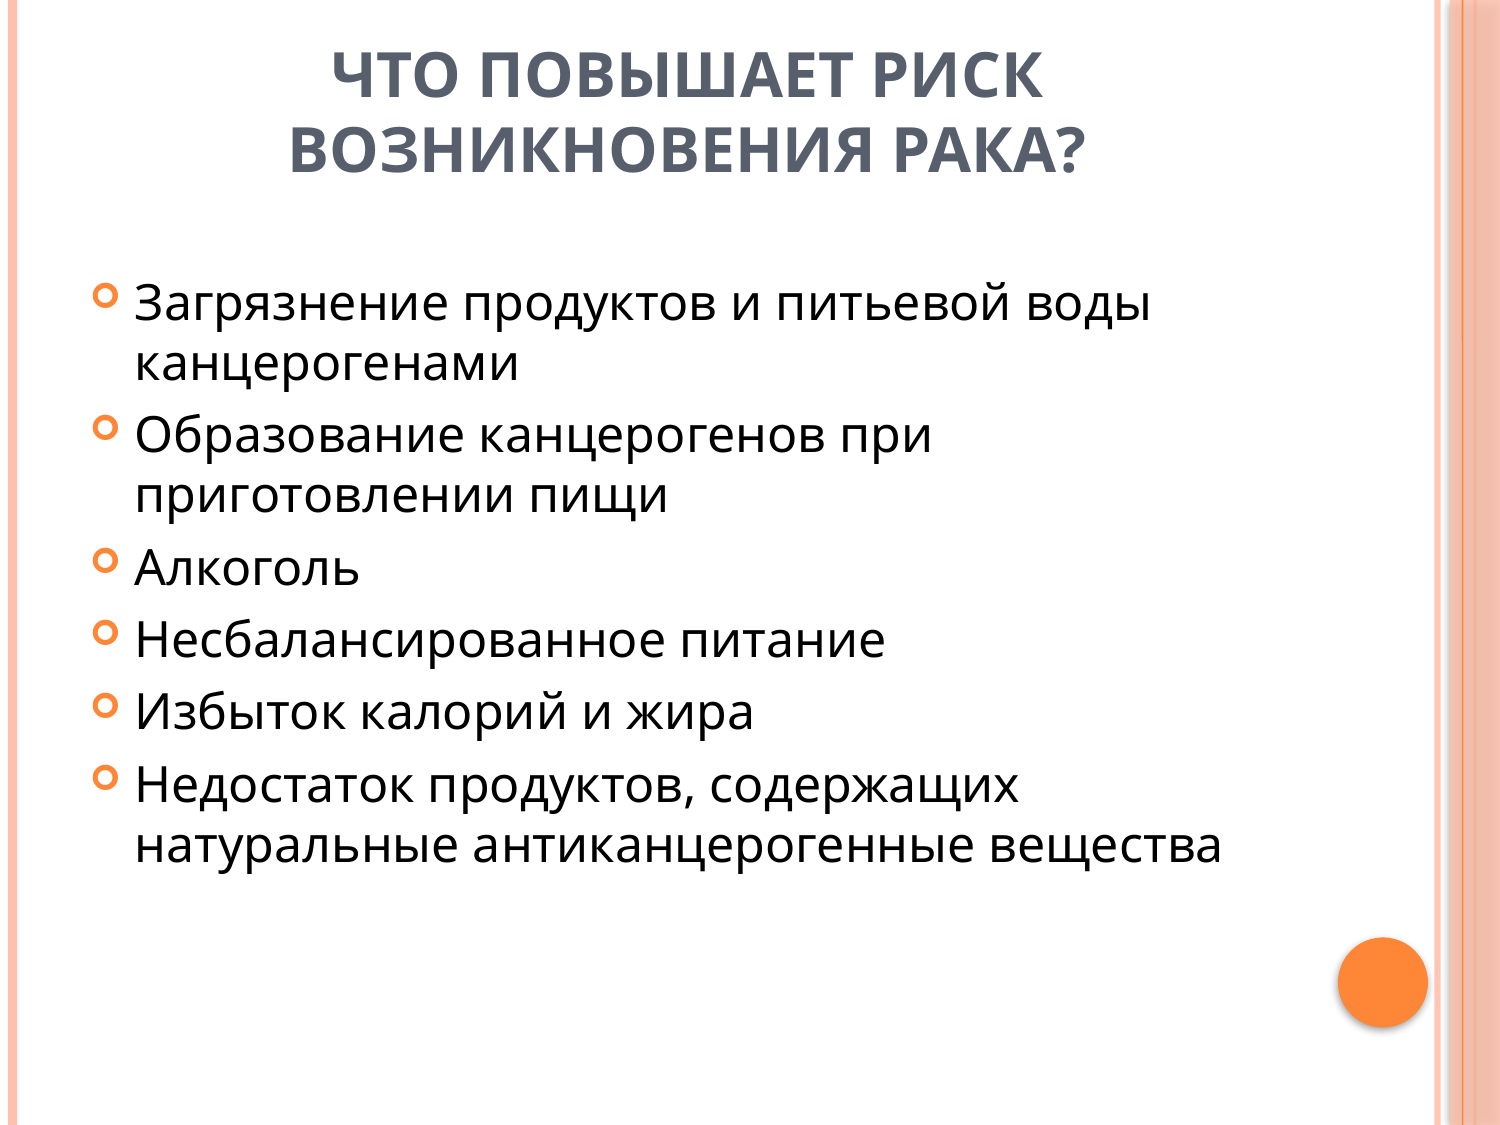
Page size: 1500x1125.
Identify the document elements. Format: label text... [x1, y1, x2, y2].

title Что повышает риск возникновения рака? [75, 45, 1300, 262]
list Загрязнение продуктов и питьевой воды канцерогенами Образование канцерогенов при приготовлении пищи Алкоголь Несбалансированное питание Избыток калорий и жира Недостаток продуктов, содержащих натуральные антиканцерогенные вещества [75, 262, 1300, 1062]
